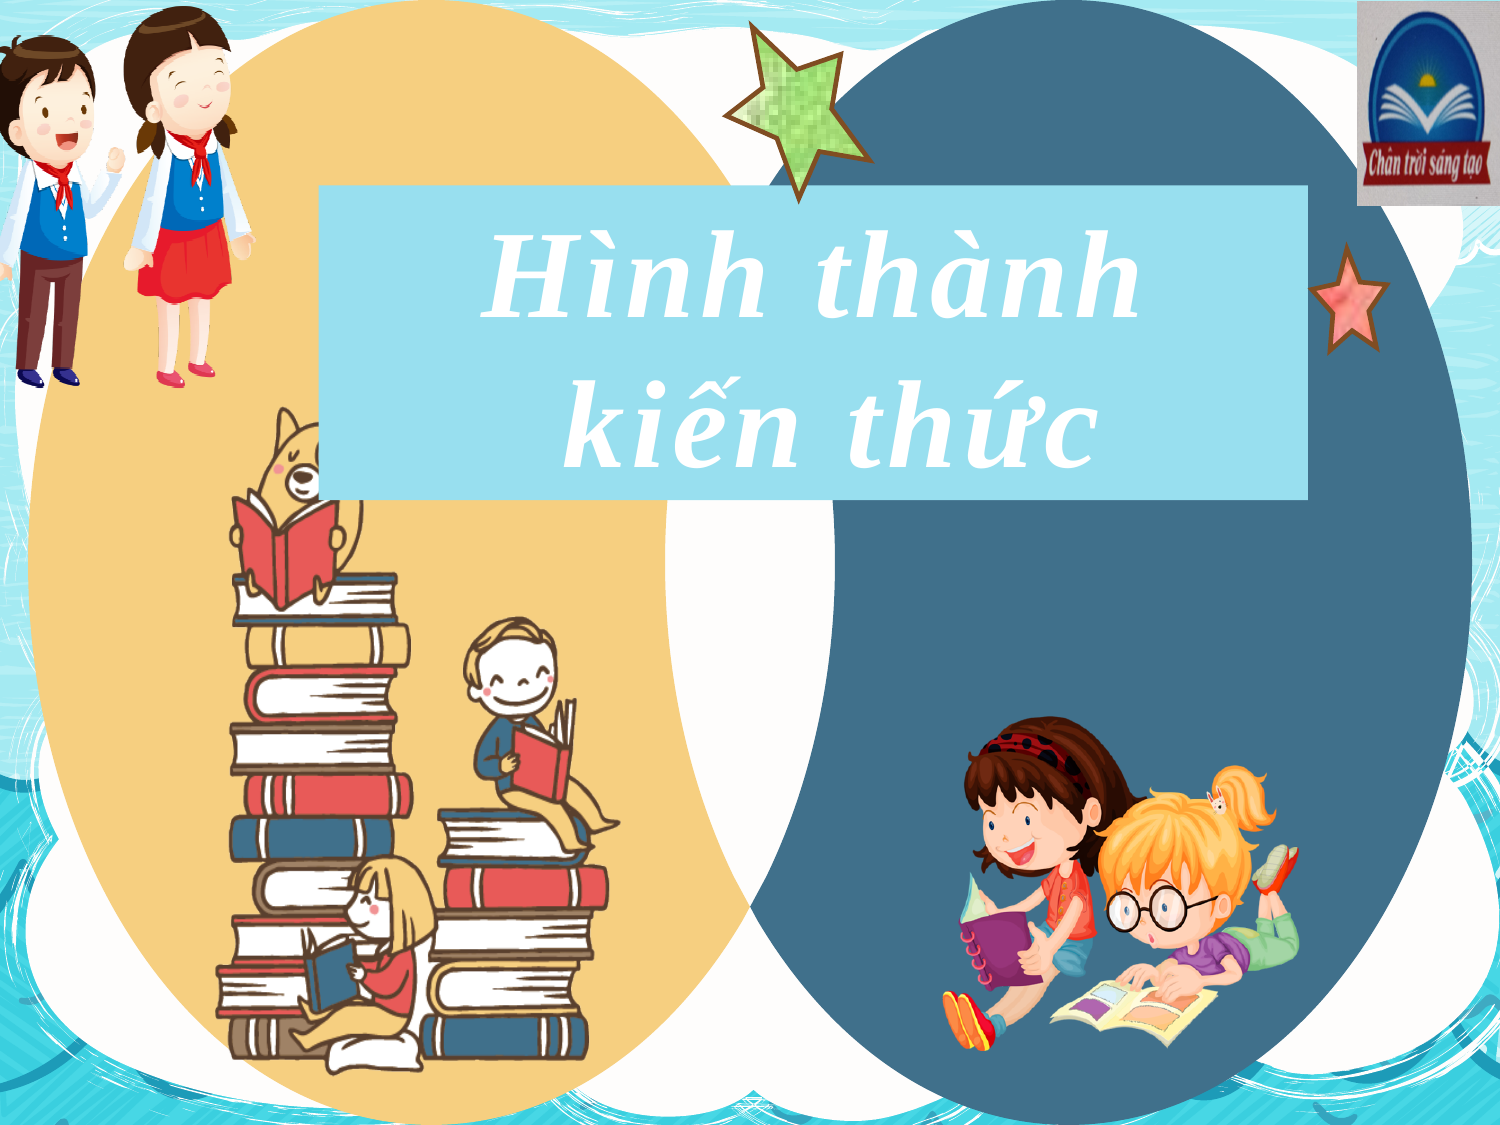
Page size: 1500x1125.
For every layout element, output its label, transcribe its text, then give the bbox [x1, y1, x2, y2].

picture [0, 0, 622, 1078]
text_box [267, 1078, 595, 1125]
text_box [750, 0, 1474, 1125]
text_box [27, 407, 215, 1039]
text_box [724, 23, 872, 202]
text_box [280, 0, 732, 406]
picture [1357, 1, 1500, 206]
picture [937, 707, 1308, 1051]
text_box [622, 501, 752, 1060]
text_box [1309, 245, 1389, 353]
text_box Hình thành kiến thức [318, 185, 1308, 501]
